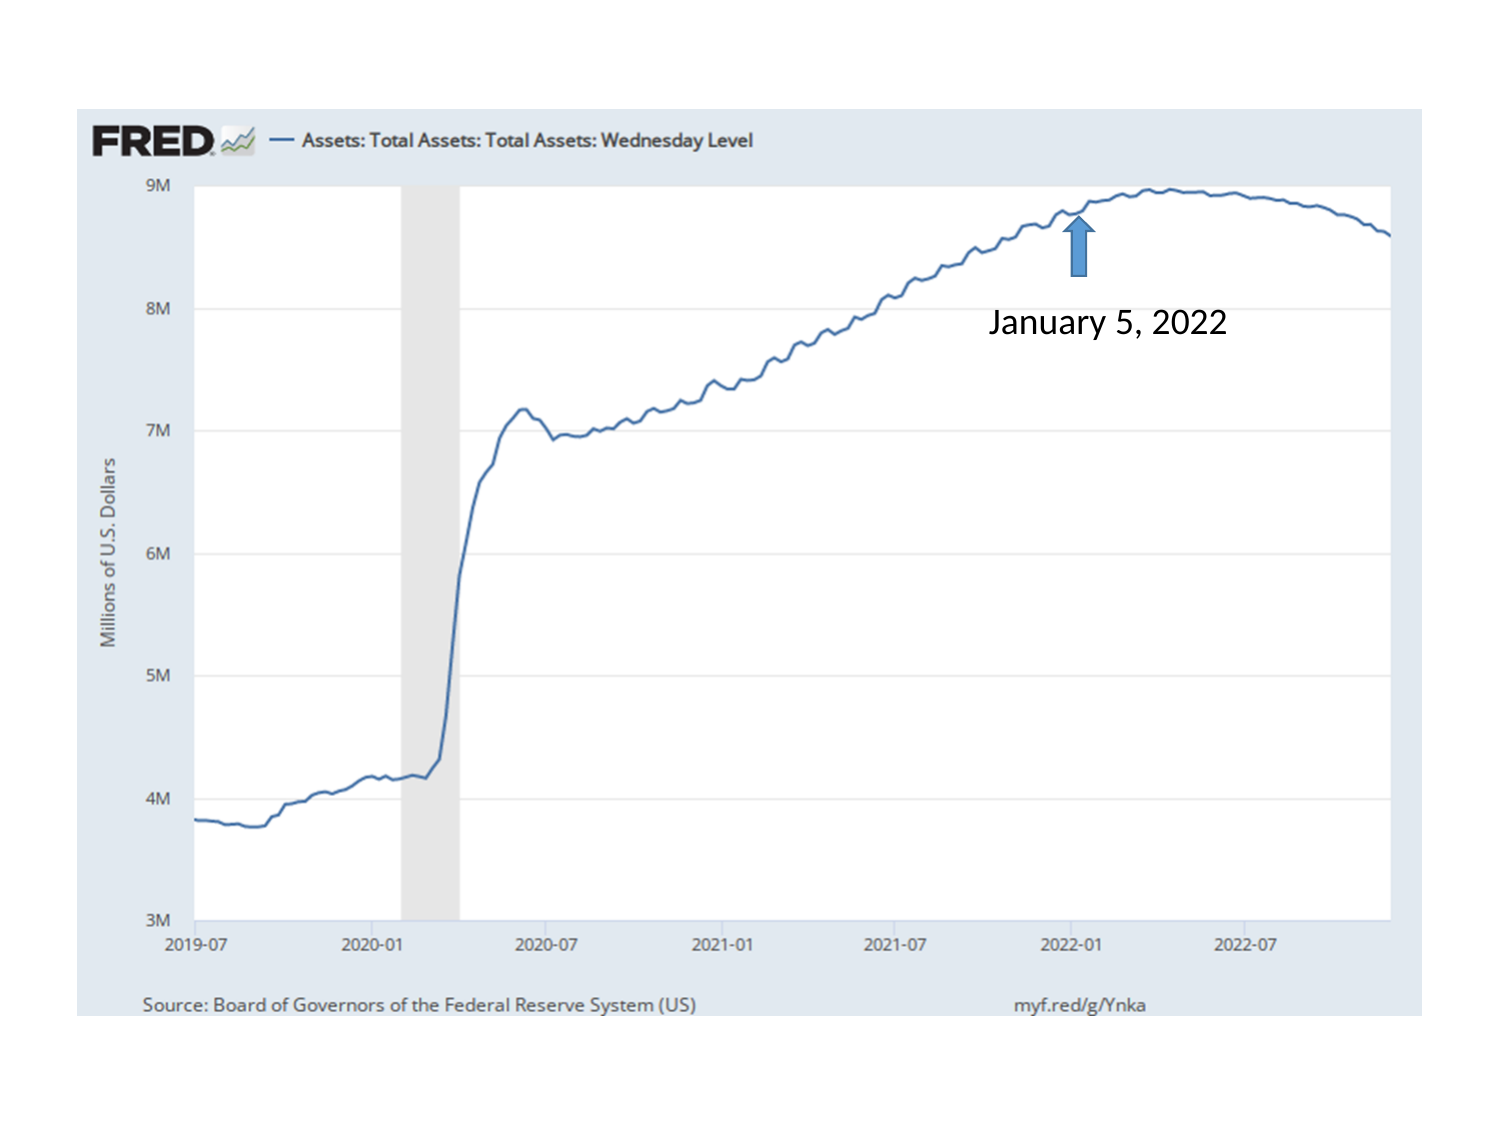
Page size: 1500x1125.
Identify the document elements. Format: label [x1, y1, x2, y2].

picture [77, 109, 1422, 1016]
